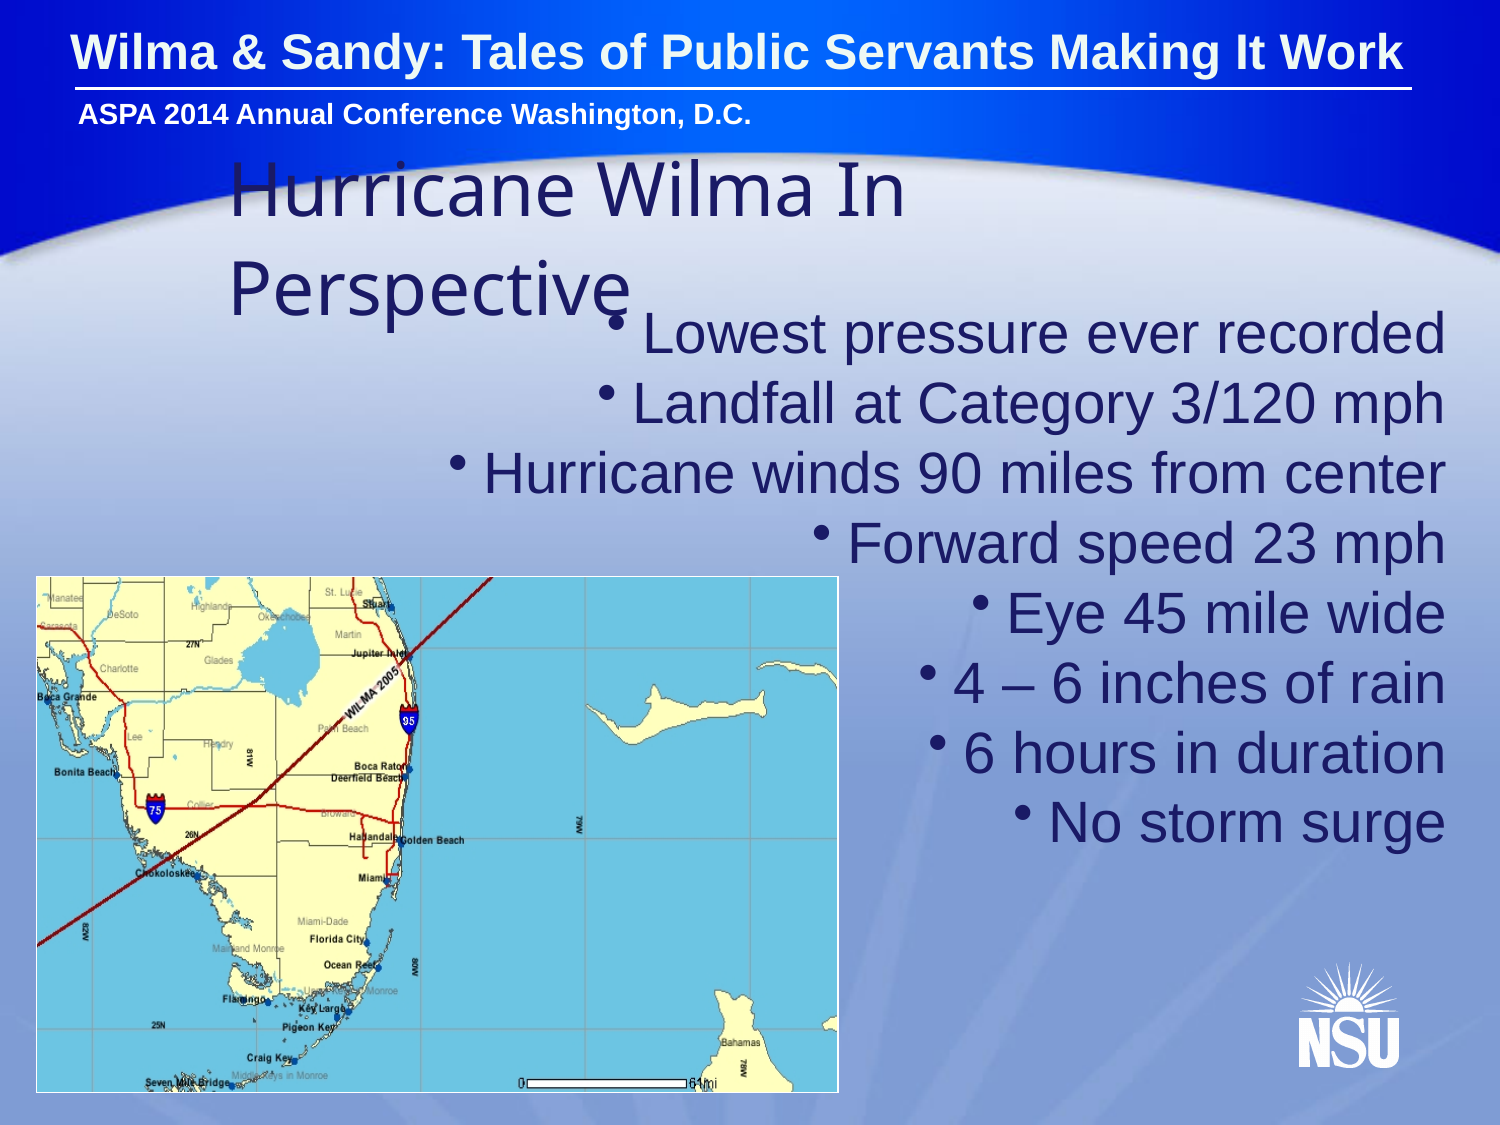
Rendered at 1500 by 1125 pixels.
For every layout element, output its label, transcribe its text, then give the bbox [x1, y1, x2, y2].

picture [0, 0, 1500, 1125]
text_box ASPA 2014 Annual Conference Washington, D.C. [63, 88, 768, 138]
title Hurricane Wilma In Perspective [212, 174, 1226, 288]
text_box Wilma & Sandy: Tales of Public Servants Making It Work [55, 12, 1420, 88]
text_box Lowest pressure ever recorded Landfall at Category 3/120 mph Hurricane winds 90 miles from center Forward speed 23 mph Eye 45 mile wide 4 – 6 inches of rain 6 hours in duration No storm surge [387, 287, 1463, 862]
